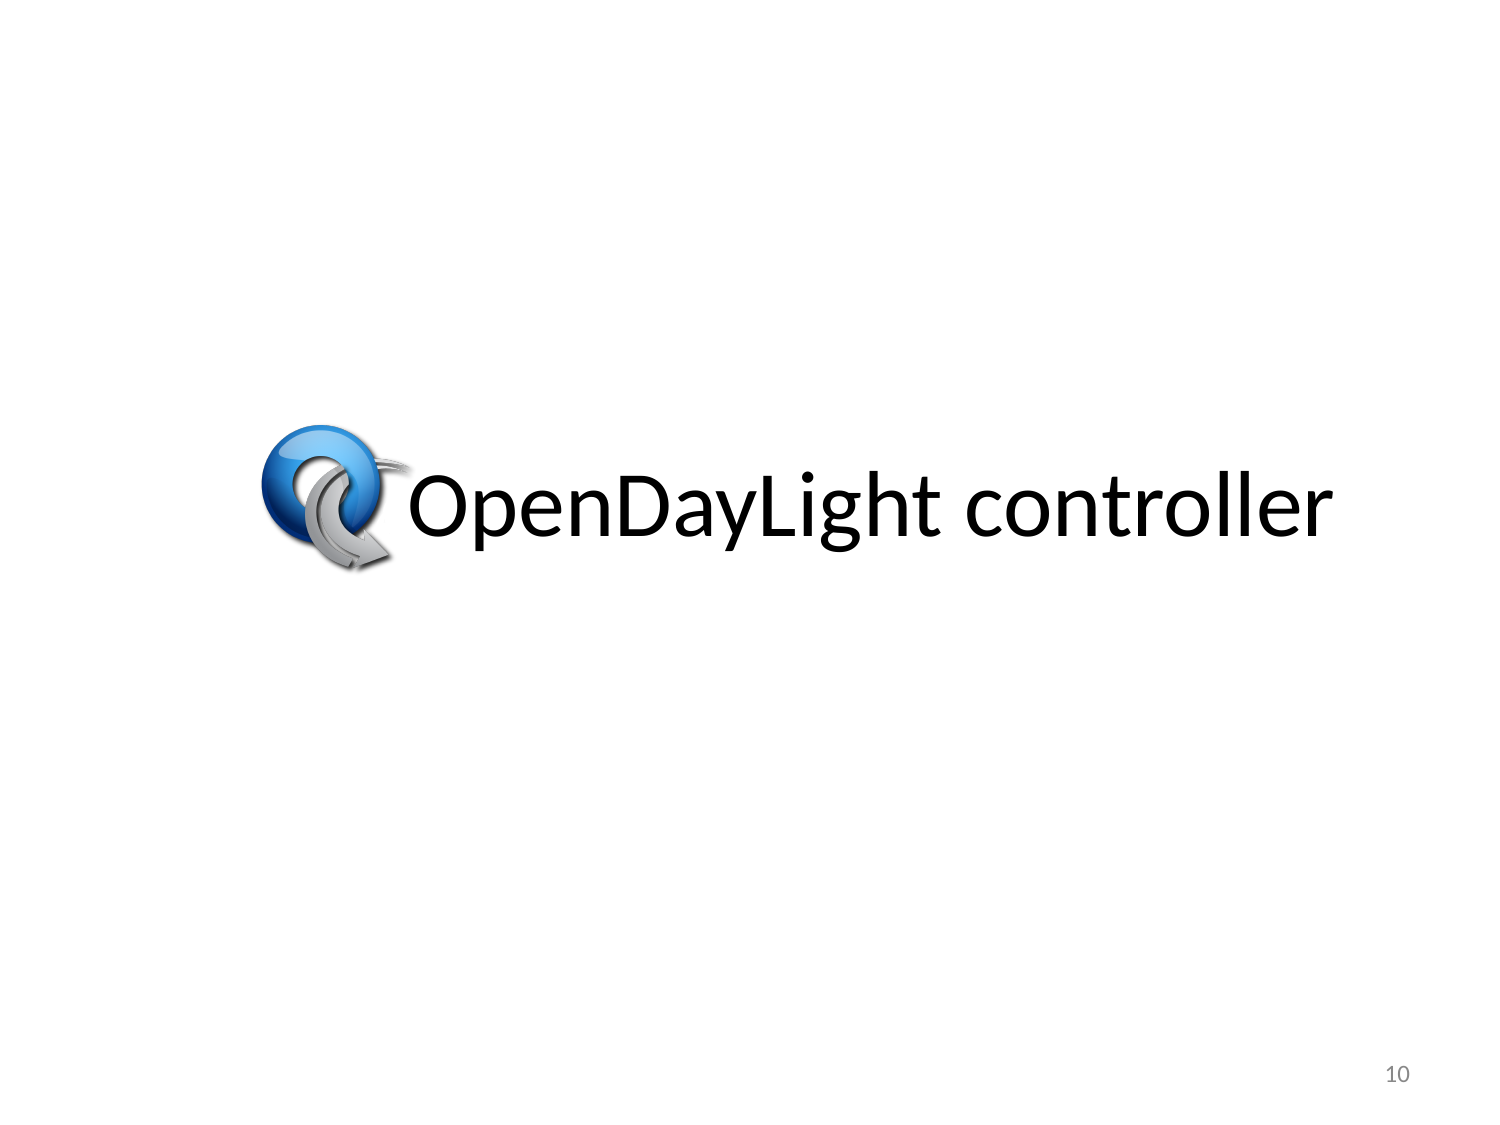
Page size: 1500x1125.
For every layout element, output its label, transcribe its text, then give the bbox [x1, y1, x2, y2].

slide_number 10 [1074, 1042, 1425, 1103]
title OpenDayLight controller [418, 421, 1392, 577]
picture [256, 420, 416, 577]
